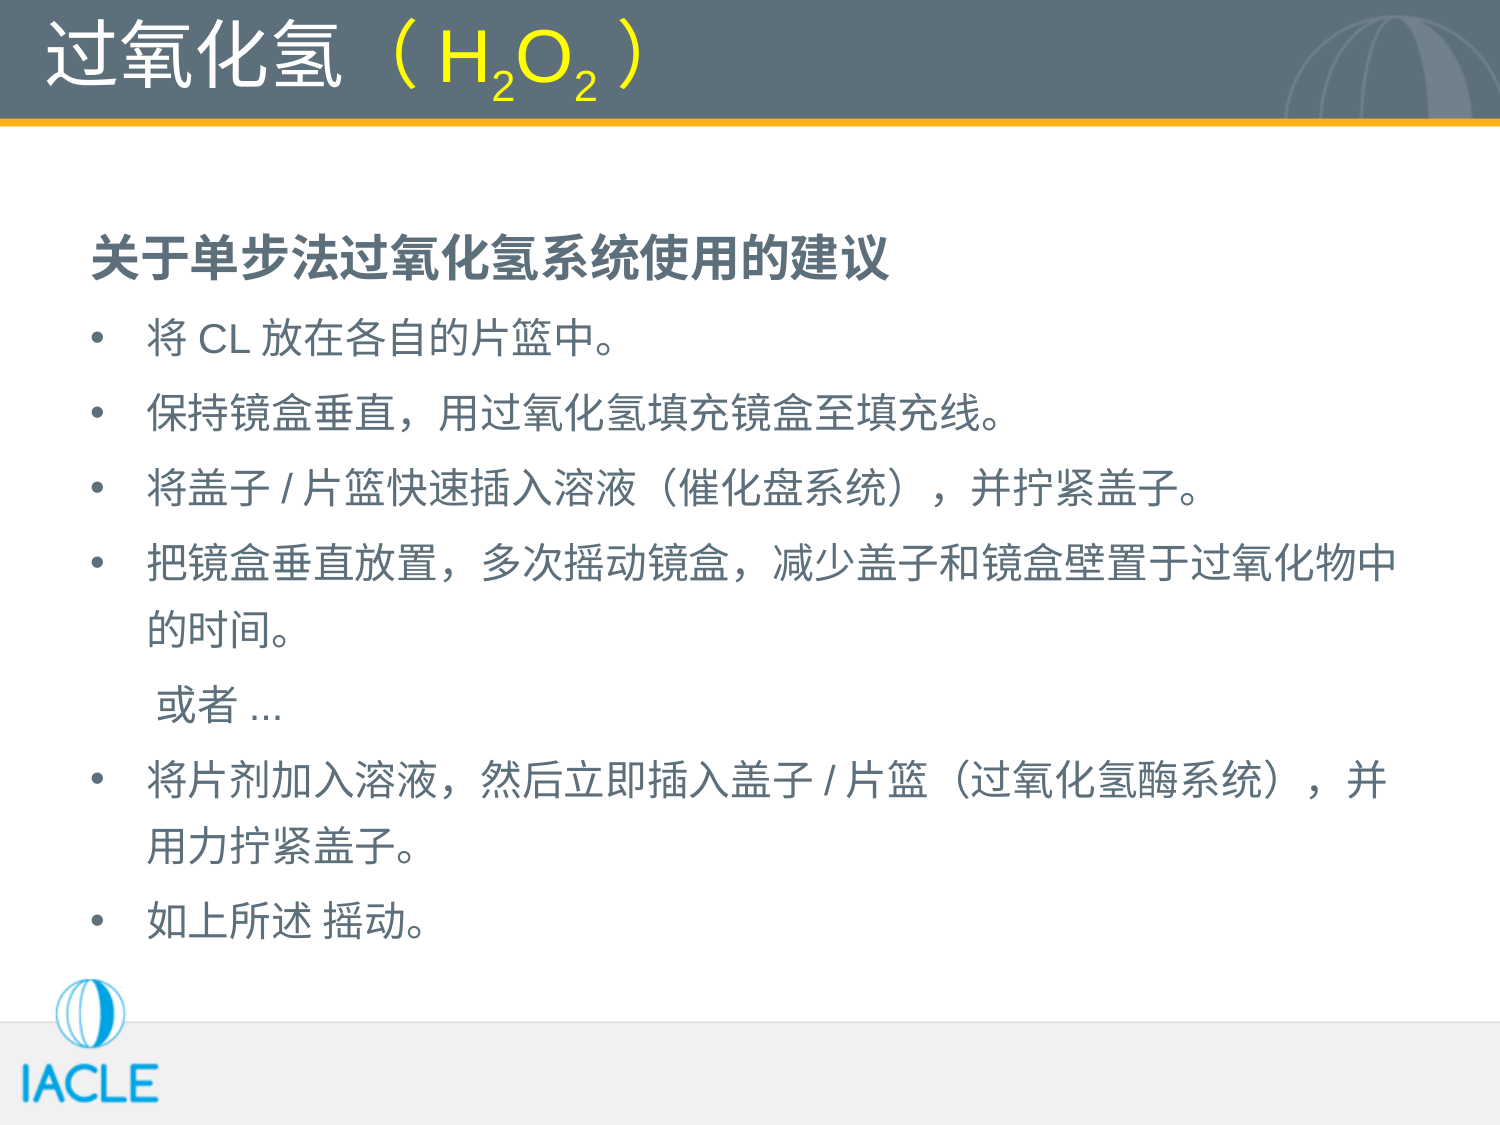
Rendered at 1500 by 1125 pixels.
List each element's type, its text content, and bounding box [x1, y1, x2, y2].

title 过氧化氢（H2O2） [29, 0, 1154, 188]
list 关于单步法过氧化氢系统使用的建议 将CL放在各自的片篮中。 保持镜盒垂直，用过氧化氢填充镜盒至填充线。 将盖子/片篮快速插入溶液（催化盘系统），并拧紧盖子。 把镜盒垂直放置，多次摇动镜盒，减少盖子和镜盒壁置于过氧化物中的时间。 或者... 将片剂加入溶液，然后立即插入盖子/片篮（过氧化氢酶系统），并用力拧紧盖子。 如上所述 摇动。 [74, 212, 1426, 1051]
picture [0, 0, 1500, 1125]
